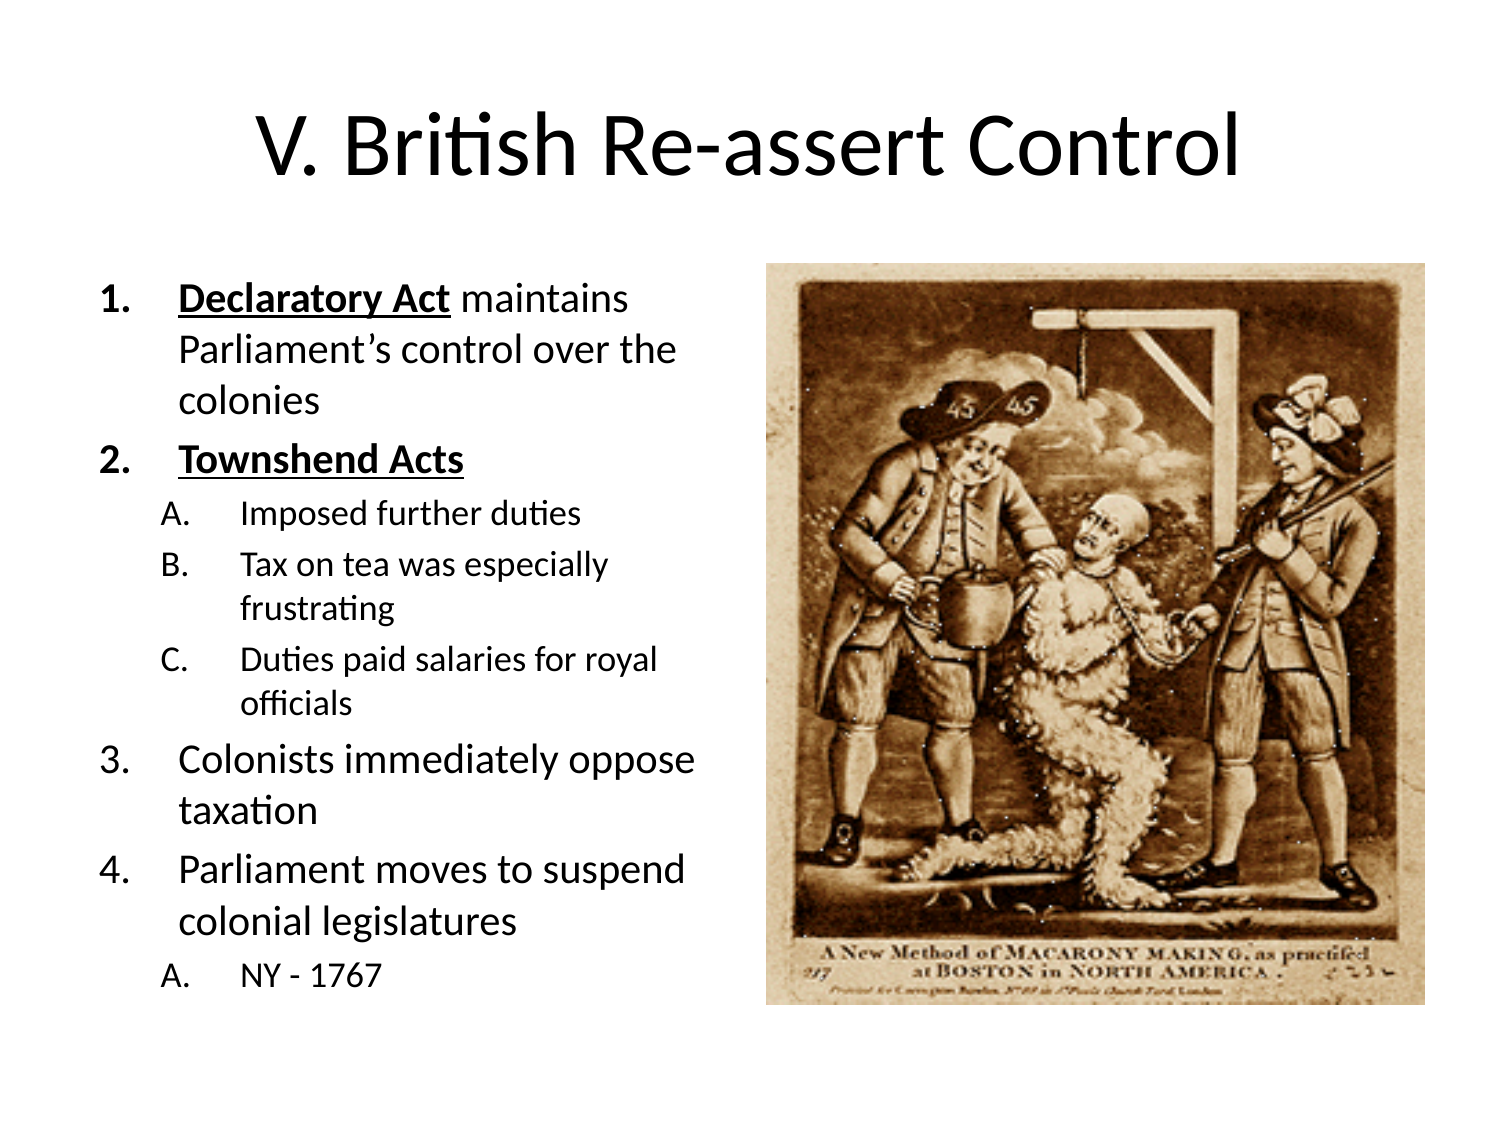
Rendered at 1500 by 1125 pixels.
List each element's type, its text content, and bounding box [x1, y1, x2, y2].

list Declaratory Act maintains Parliament’s control over the colonies Townshend Acts Imposed further duties Tax on tea was especially frustrating Duties paid salaries for royal officials Colonists immediately oppose taxation Parliament moves to suspend colonial legislatures NY - 1767 [75, 262, 738, 1005]
picture [766, 263, 1426, 1006]
title V. British Re-assert Control [75, 45, 1425, 233]
